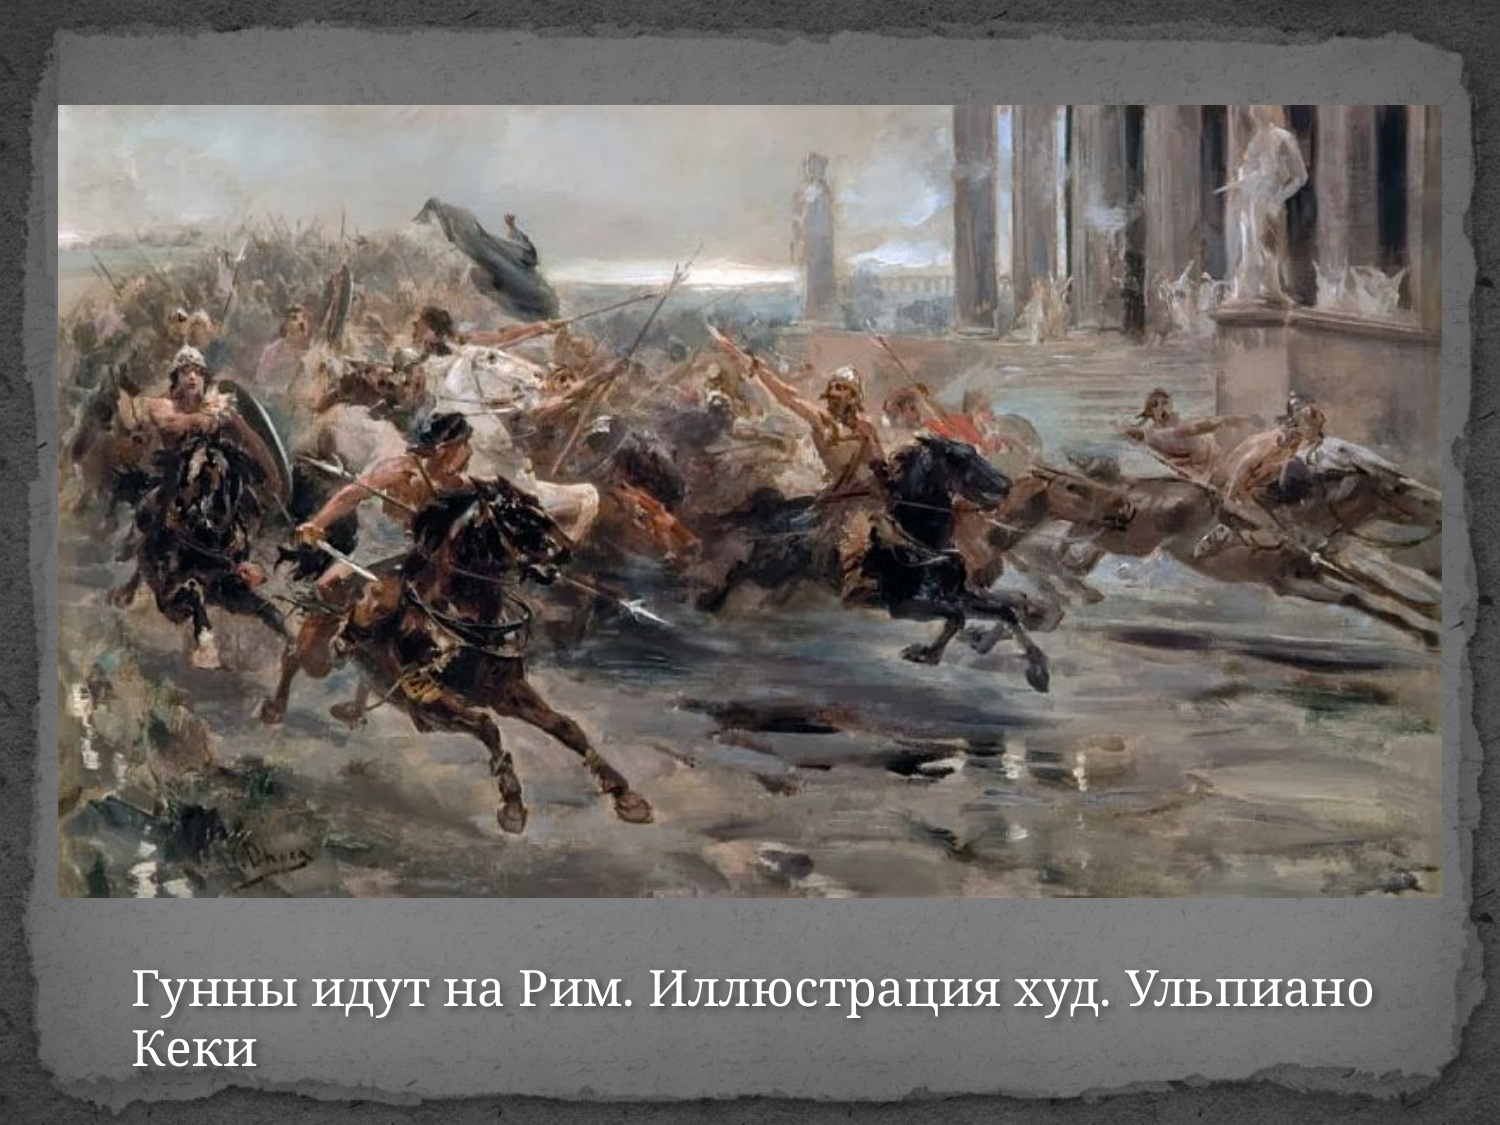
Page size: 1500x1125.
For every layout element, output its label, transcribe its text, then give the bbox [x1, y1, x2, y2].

text_box Гунны идут на Рим. Иллюстрация худ. Ульпиано Кеки [117, 949, 1395, 1084]
picture [58, 105, 1442, 898]
